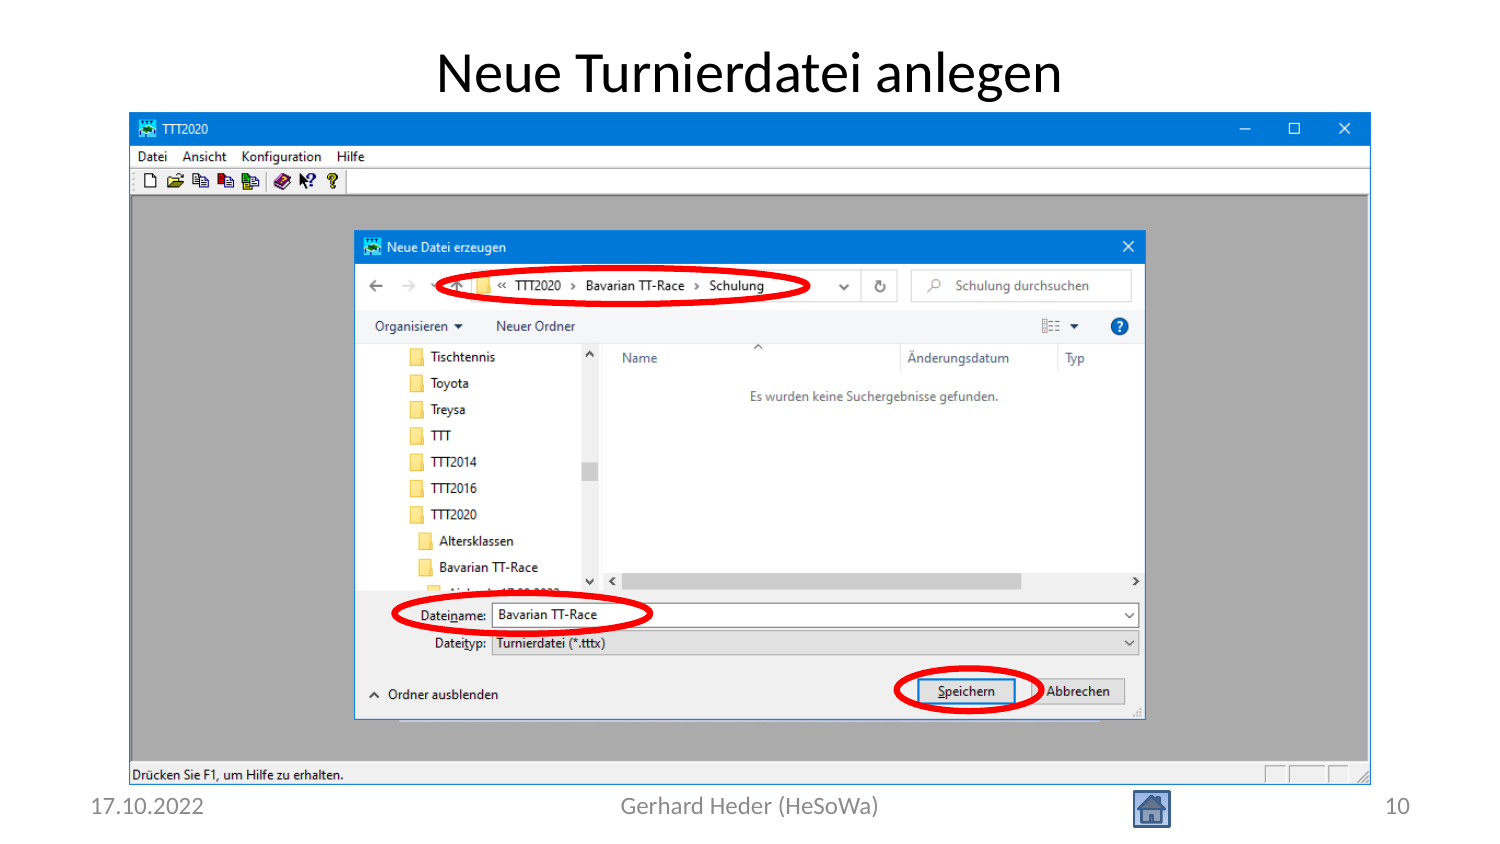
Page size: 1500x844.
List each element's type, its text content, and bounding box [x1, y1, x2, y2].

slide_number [75, 782, 425, 827]
slide_number 10 [1074, 782, 1425, 827]
footer Gerhard Heder (HeSoWa) [512, 794, 988, 827]
title Neue Turnierdatei anlegen [74, 33, 1426, 106]
picture [129, 111, 1371, 785]
